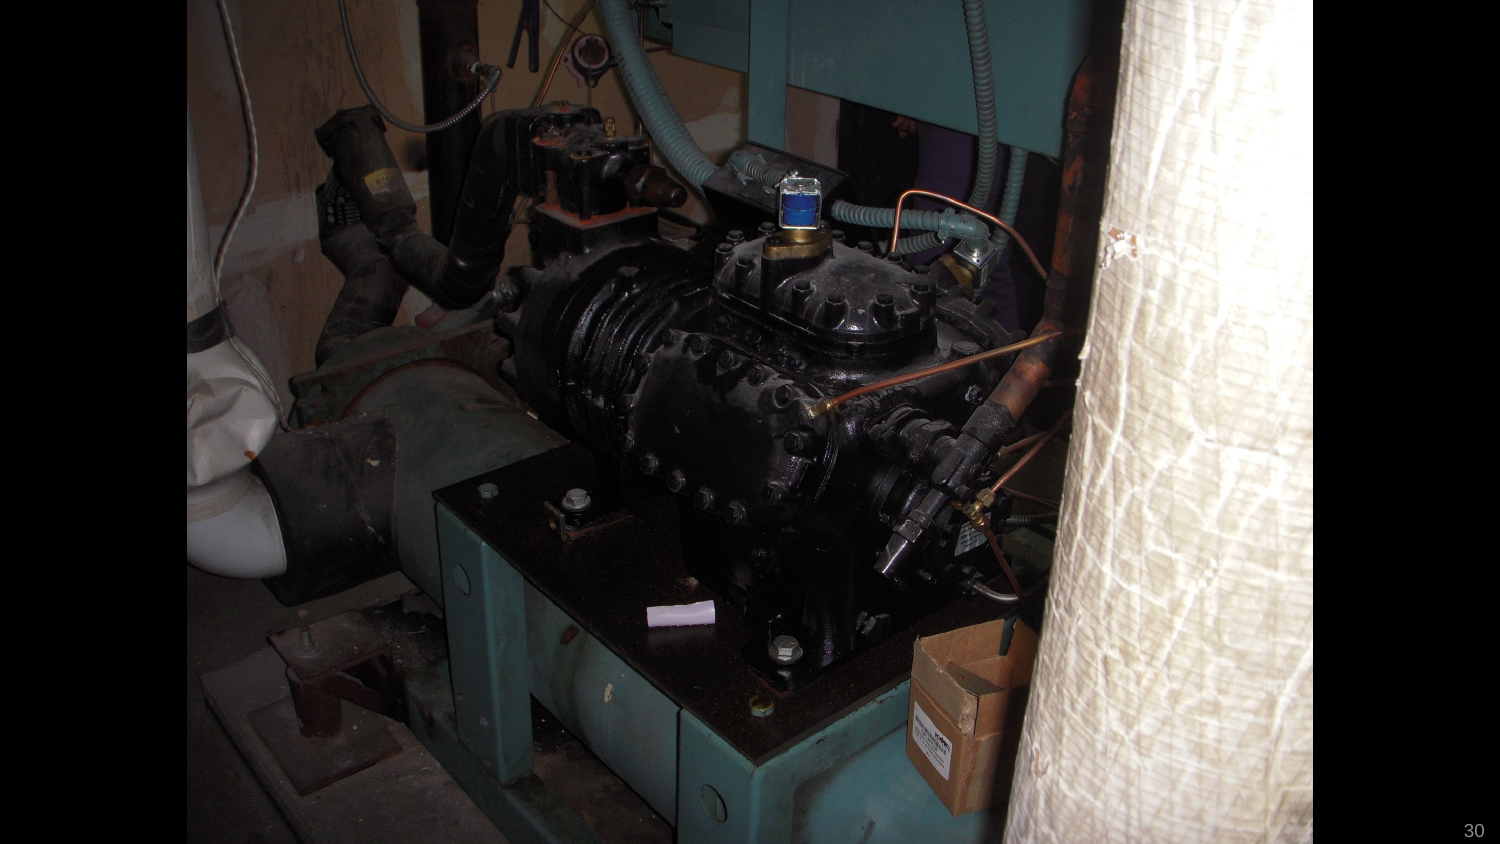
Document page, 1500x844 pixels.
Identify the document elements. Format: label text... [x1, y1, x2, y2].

picture [187, 0, 1313, 844]
slide_number 30 [1316, 815, 1500, 844]
